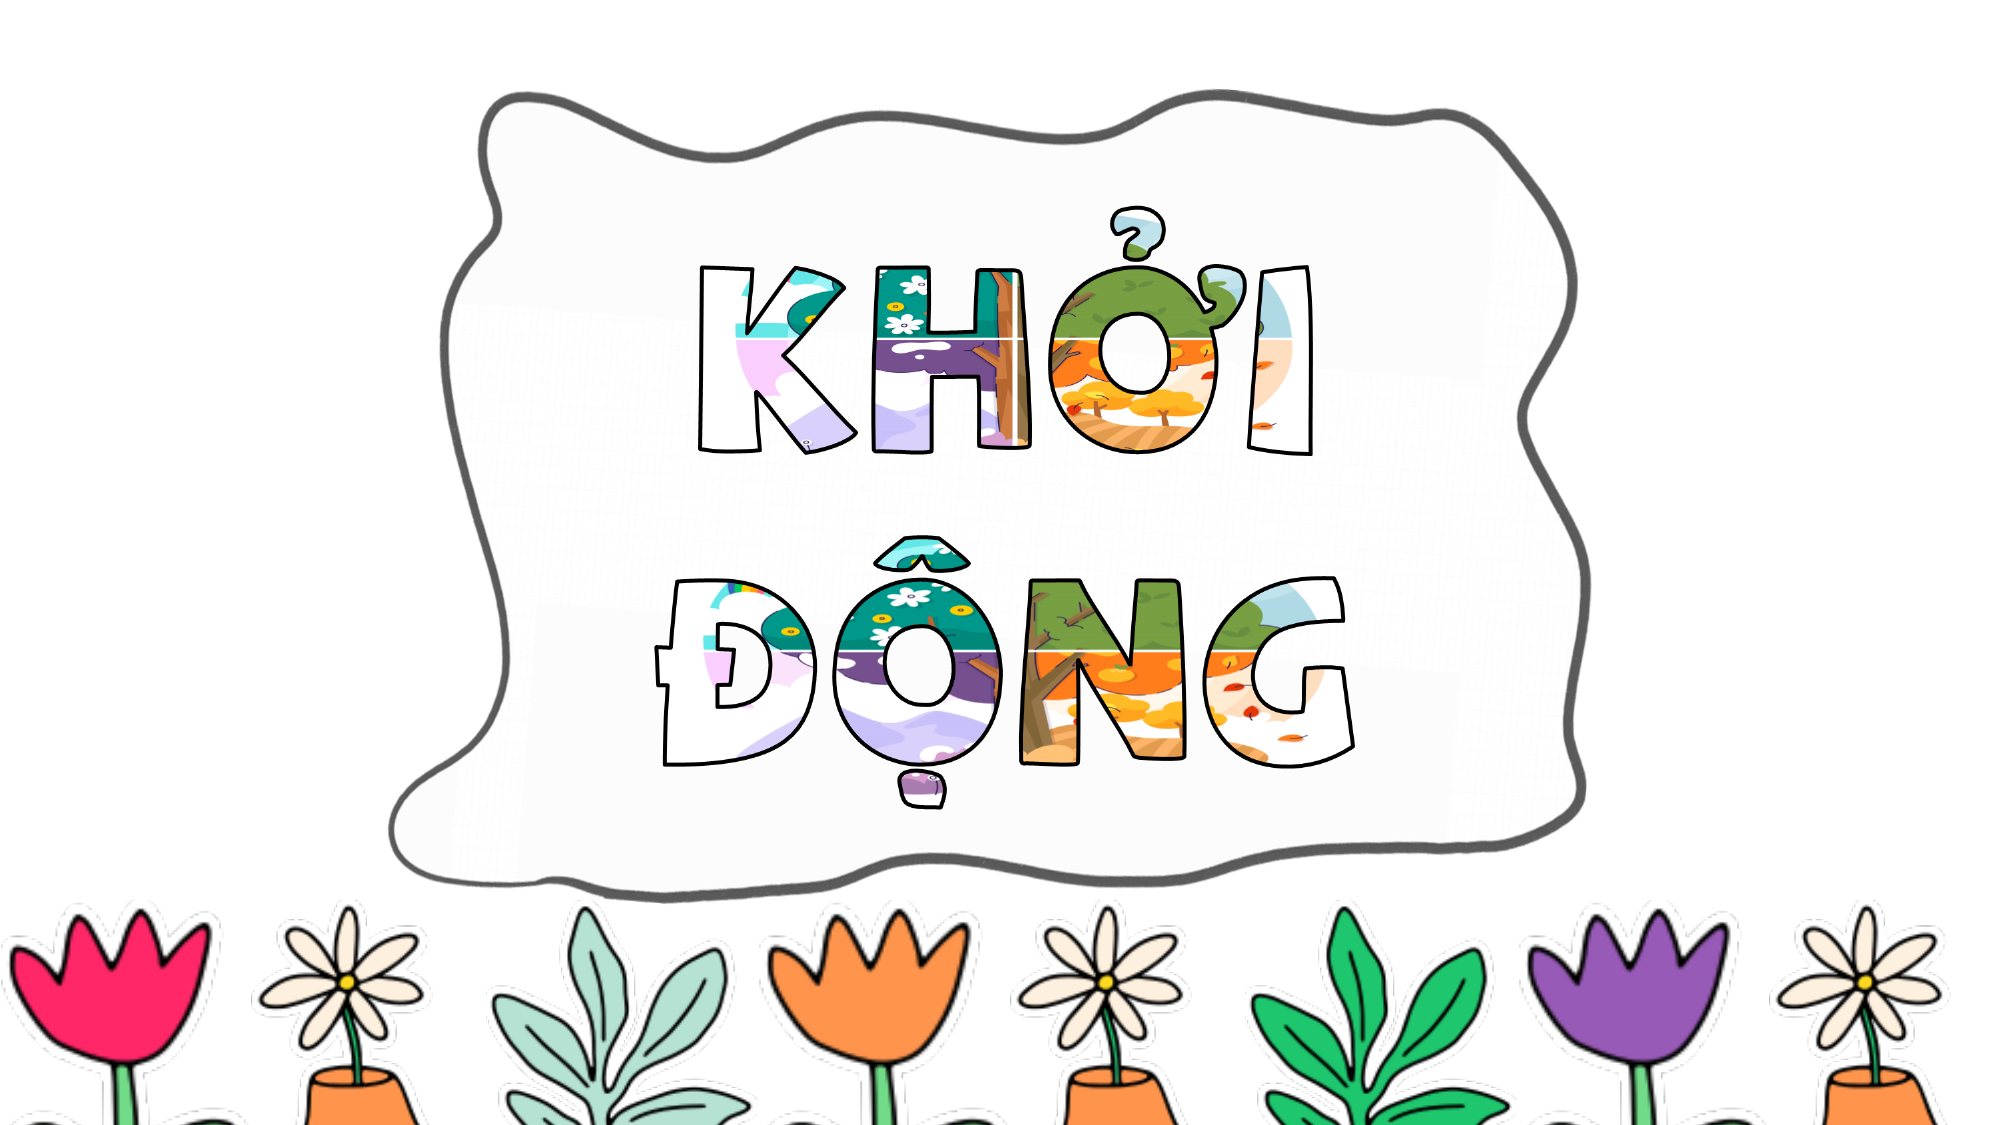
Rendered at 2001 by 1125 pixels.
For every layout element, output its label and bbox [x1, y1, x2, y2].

text_box [250, 973, 485, 1125]
text_box [1244, 973, 1517, 1125]
text_box [758, 973, 1009, 1125]
picture [230, 29, 1790, 973]
text_box [485, 973, 758, 1125]
text_box [1517, 973, 1768, 1125]
text_box [0, 899, 250, 1125]
text_box [1768, 899, 2000, 1125]
text_box [1009, 973, 1244, 1125]
